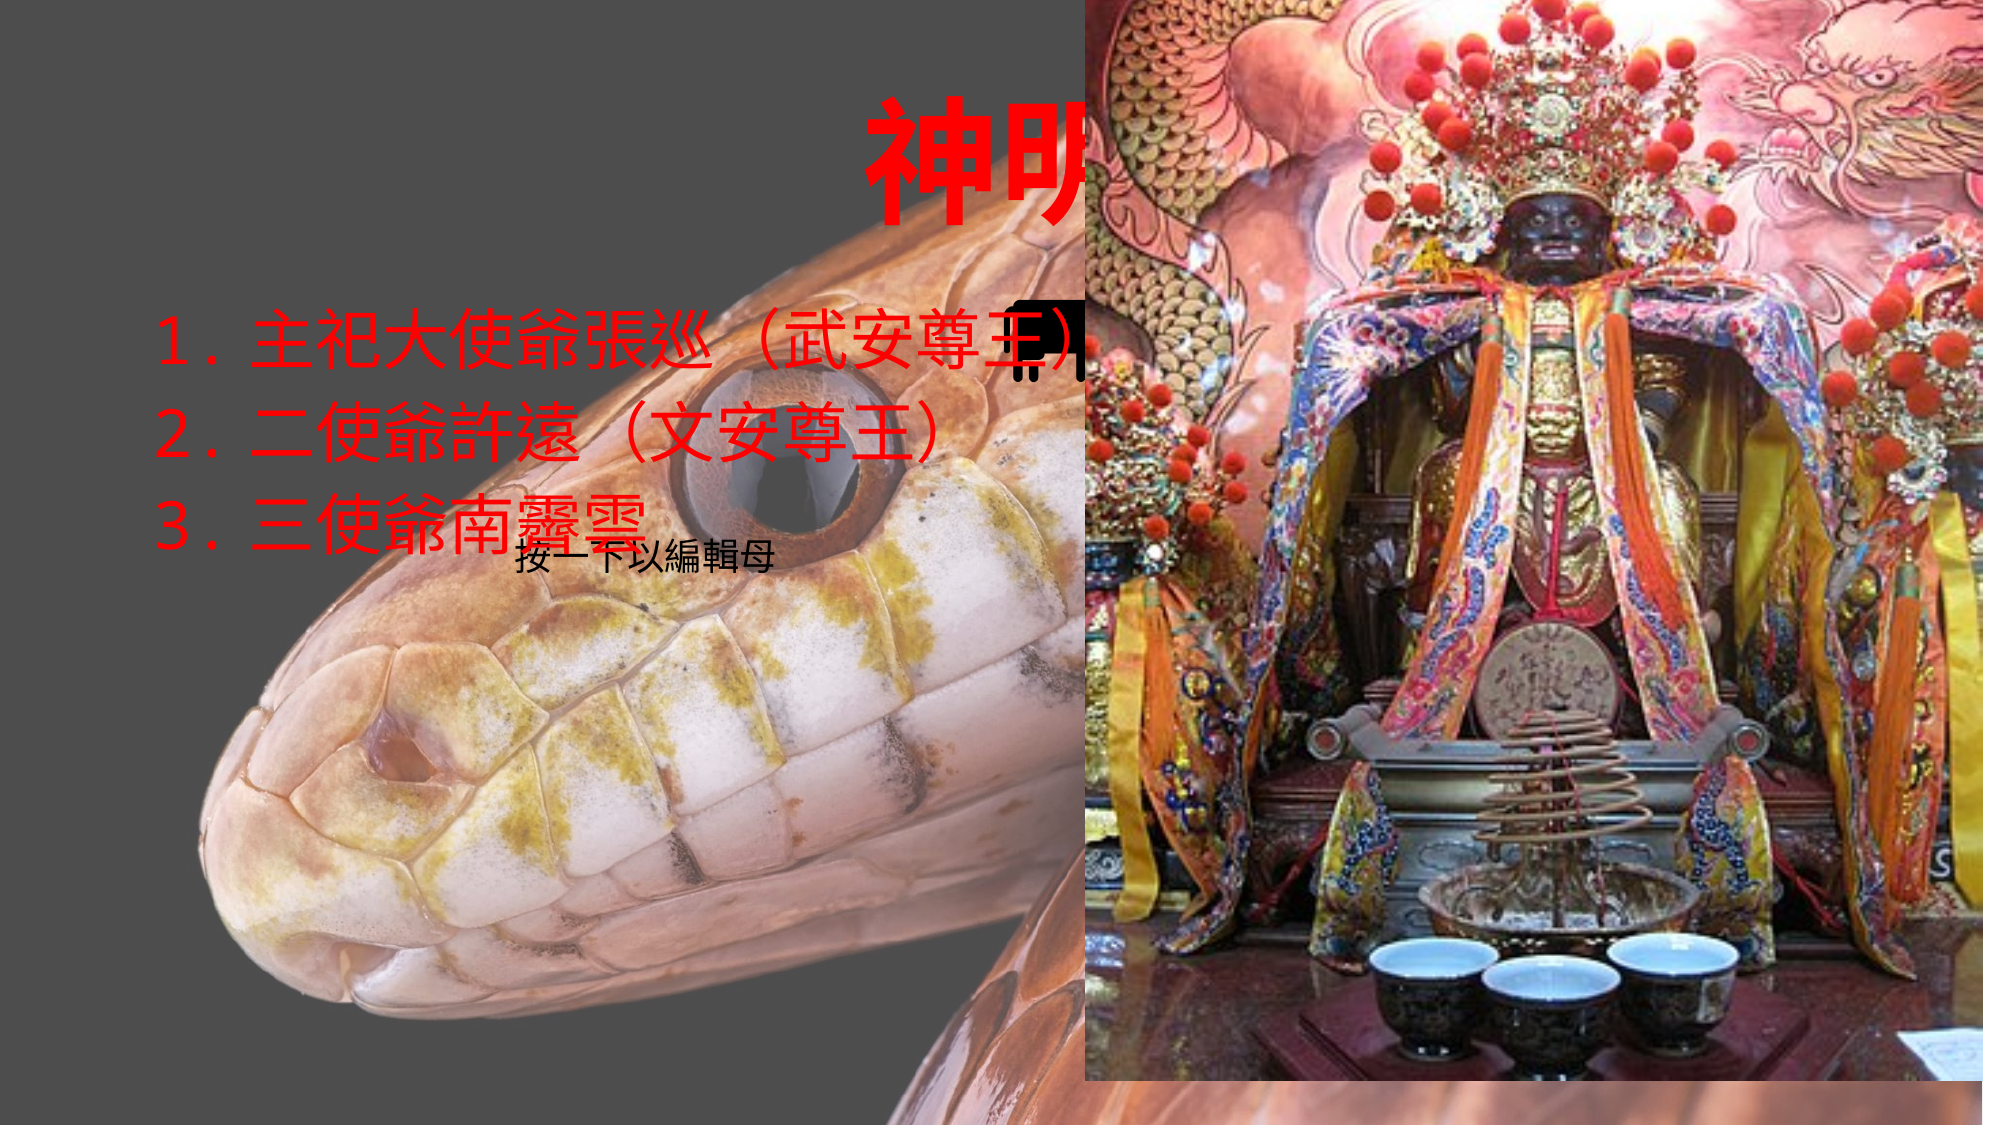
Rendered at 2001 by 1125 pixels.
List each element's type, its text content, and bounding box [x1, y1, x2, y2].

list 1.主祀大使爺張巡（武安尊王） 2.二使爺許遠（文安尊王） 3.三使爺南霽雲 [137, 299, 1085, 1014]
picture [997, 0, 1983, 1081]
title 神明 [137, 59, 1085, 278]
